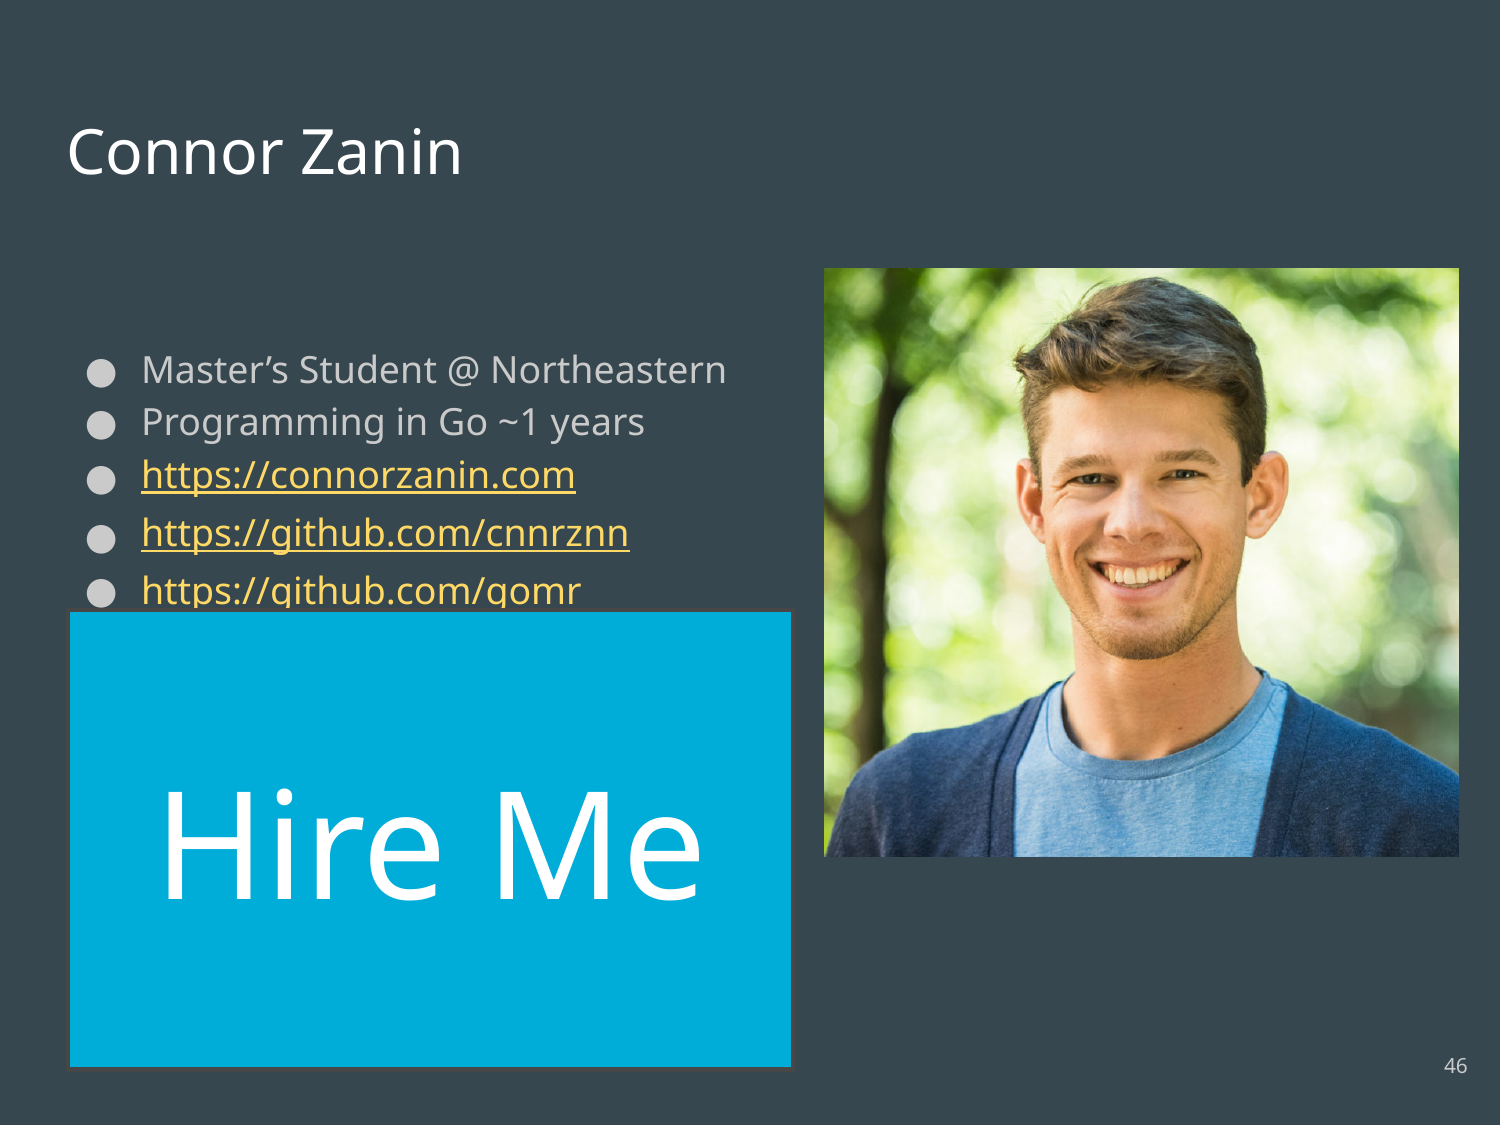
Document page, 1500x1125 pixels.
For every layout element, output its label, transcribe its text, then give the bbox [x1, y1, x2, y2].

text_box Hire Me [66, 608, 795, 1072]
title Connor Zanin [51, 97, 1449, 223]
picture [824, 268, 1460, 857]
slide_number 46 [1392, 1023, 1483, 1110]
list Master’s Student @ Northeastern Programming in Go ~1 years https://connorzanin.com https://github.com/cnnrznn https://github.com/gomr [51, 324, 843, 1000]
